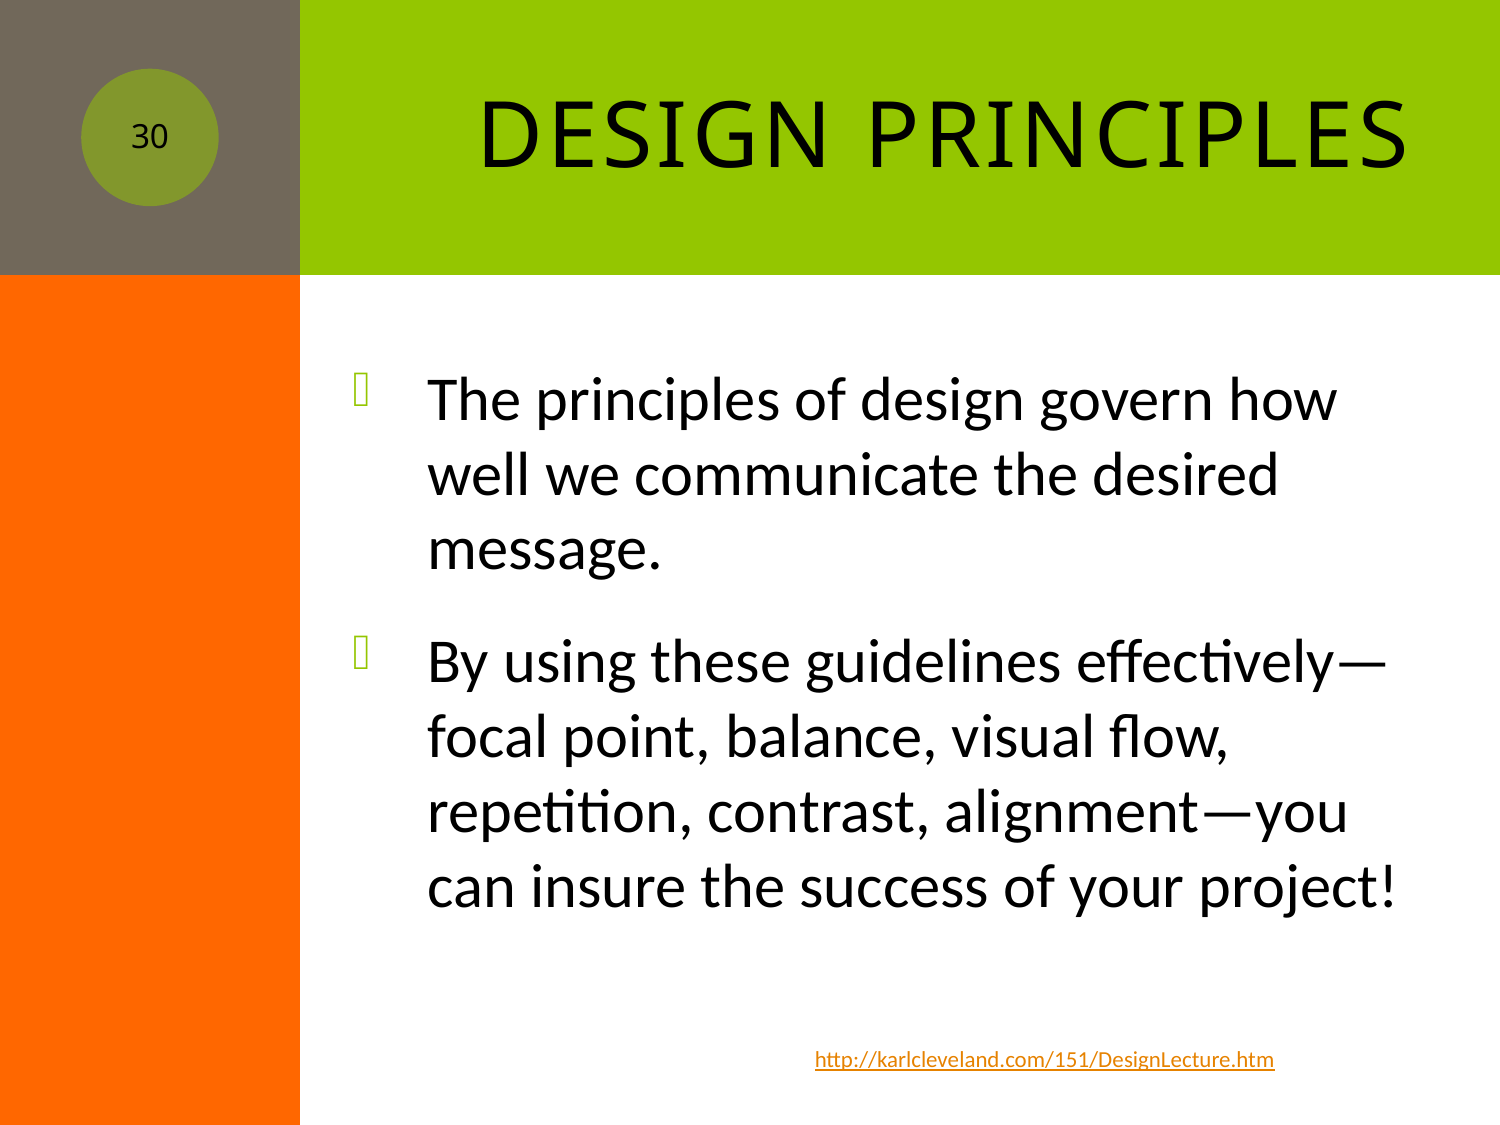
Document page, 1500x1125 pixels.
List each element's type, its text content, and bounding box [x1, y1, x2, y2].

slide_number 30 [87, 87, 213, 188]
title Design Principles [399, 37, 1425, 225]
list The principles of design govern how well we communicate the desired message. By using these guidelines effectively—focal point, balance, visual flow, repetition, contrast, alignment—you can insure the success of your project! [337, 349, 1438, 1038]
text_box http://karlcleveland.com/151/DesignLecture.htm [799, 1037, 1463, 1108]
